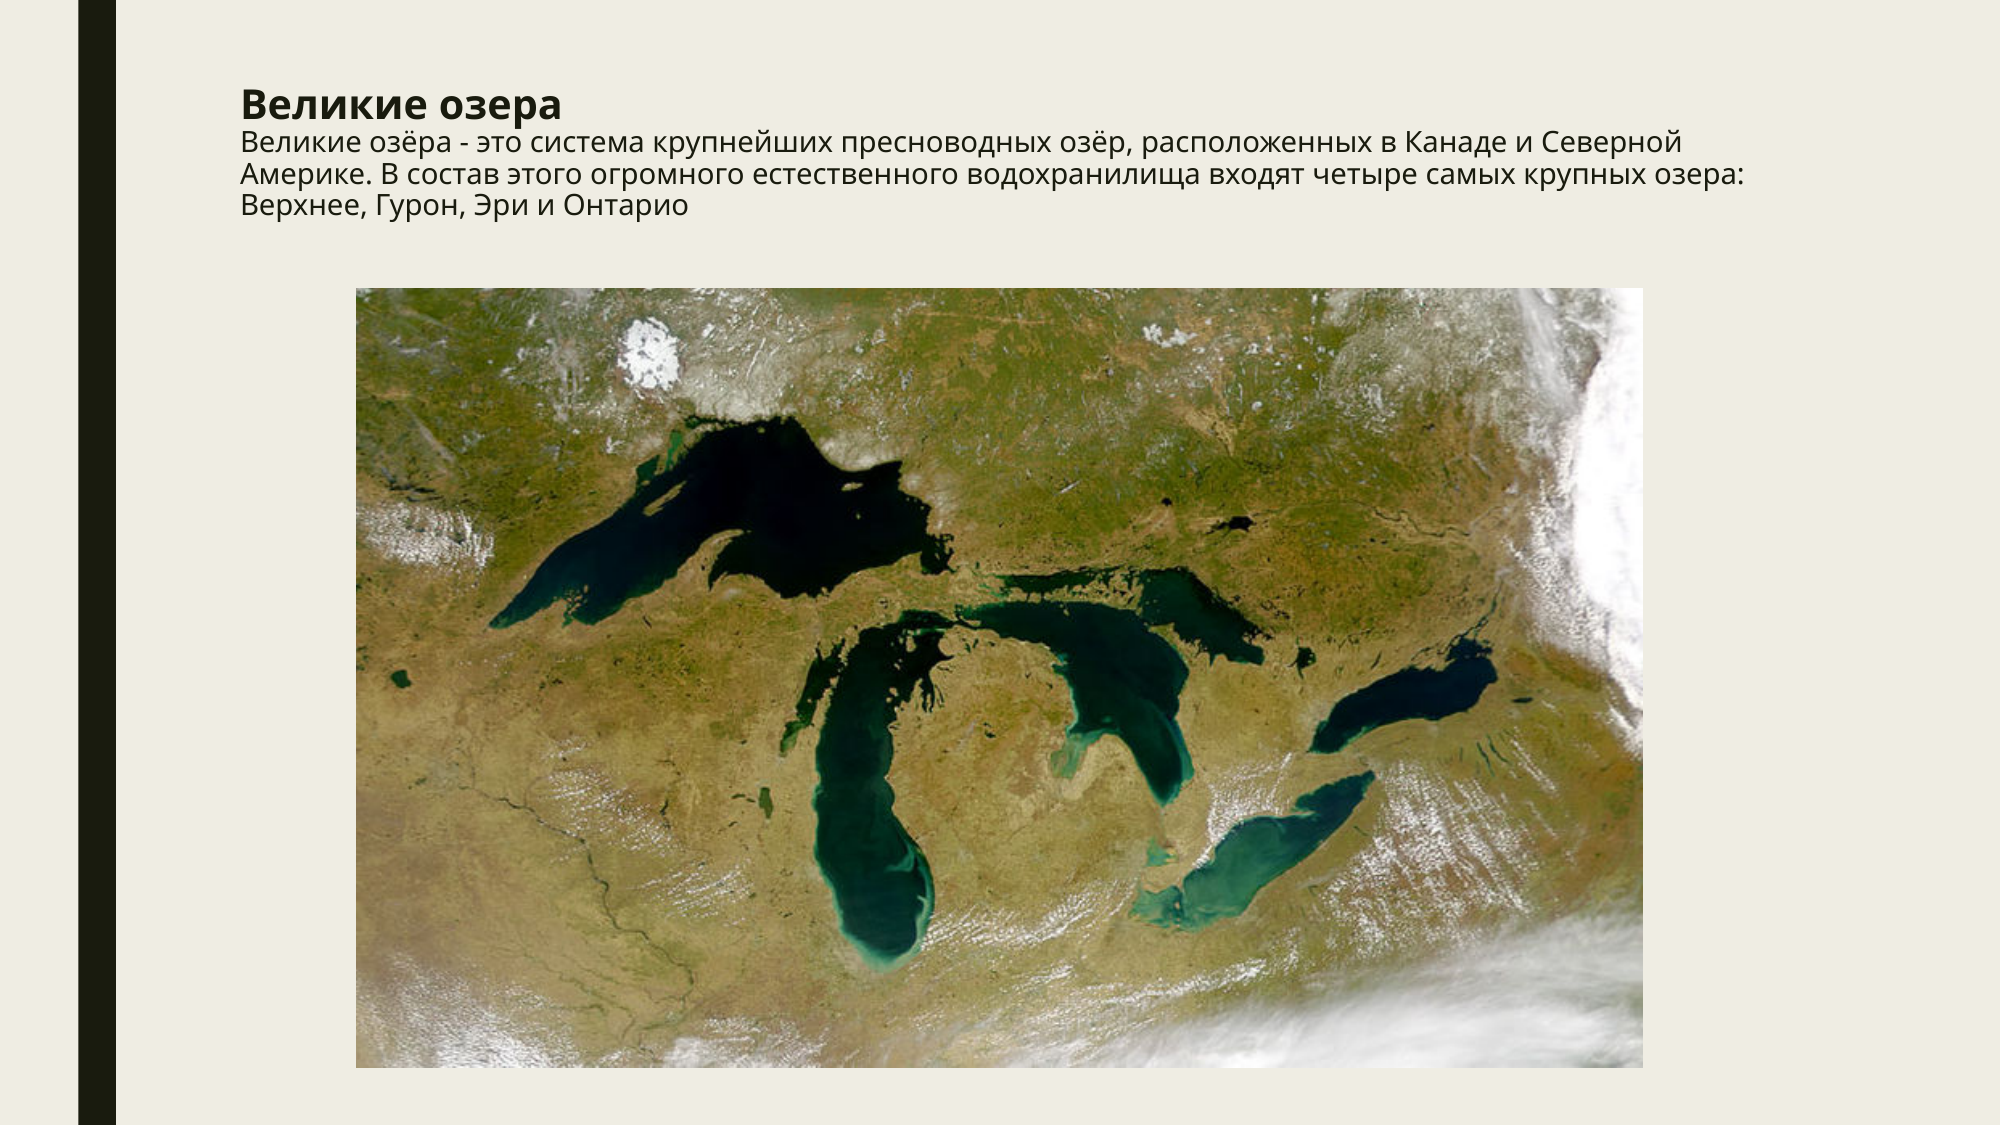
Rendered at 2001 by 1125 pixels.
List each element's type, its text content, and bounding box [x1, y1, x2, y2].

title Великие озера Великие озёра - это система крупнейших пресноводных озёр, расположенных в Канаде и Северной Америке. В состав этого огромного естественного водохранилища входят четыре самых крупных озера: Верхнее, Гурон, Эри и Онтарио [225, 76, 1800, 357]
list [356, 288, 1644, 1068]
